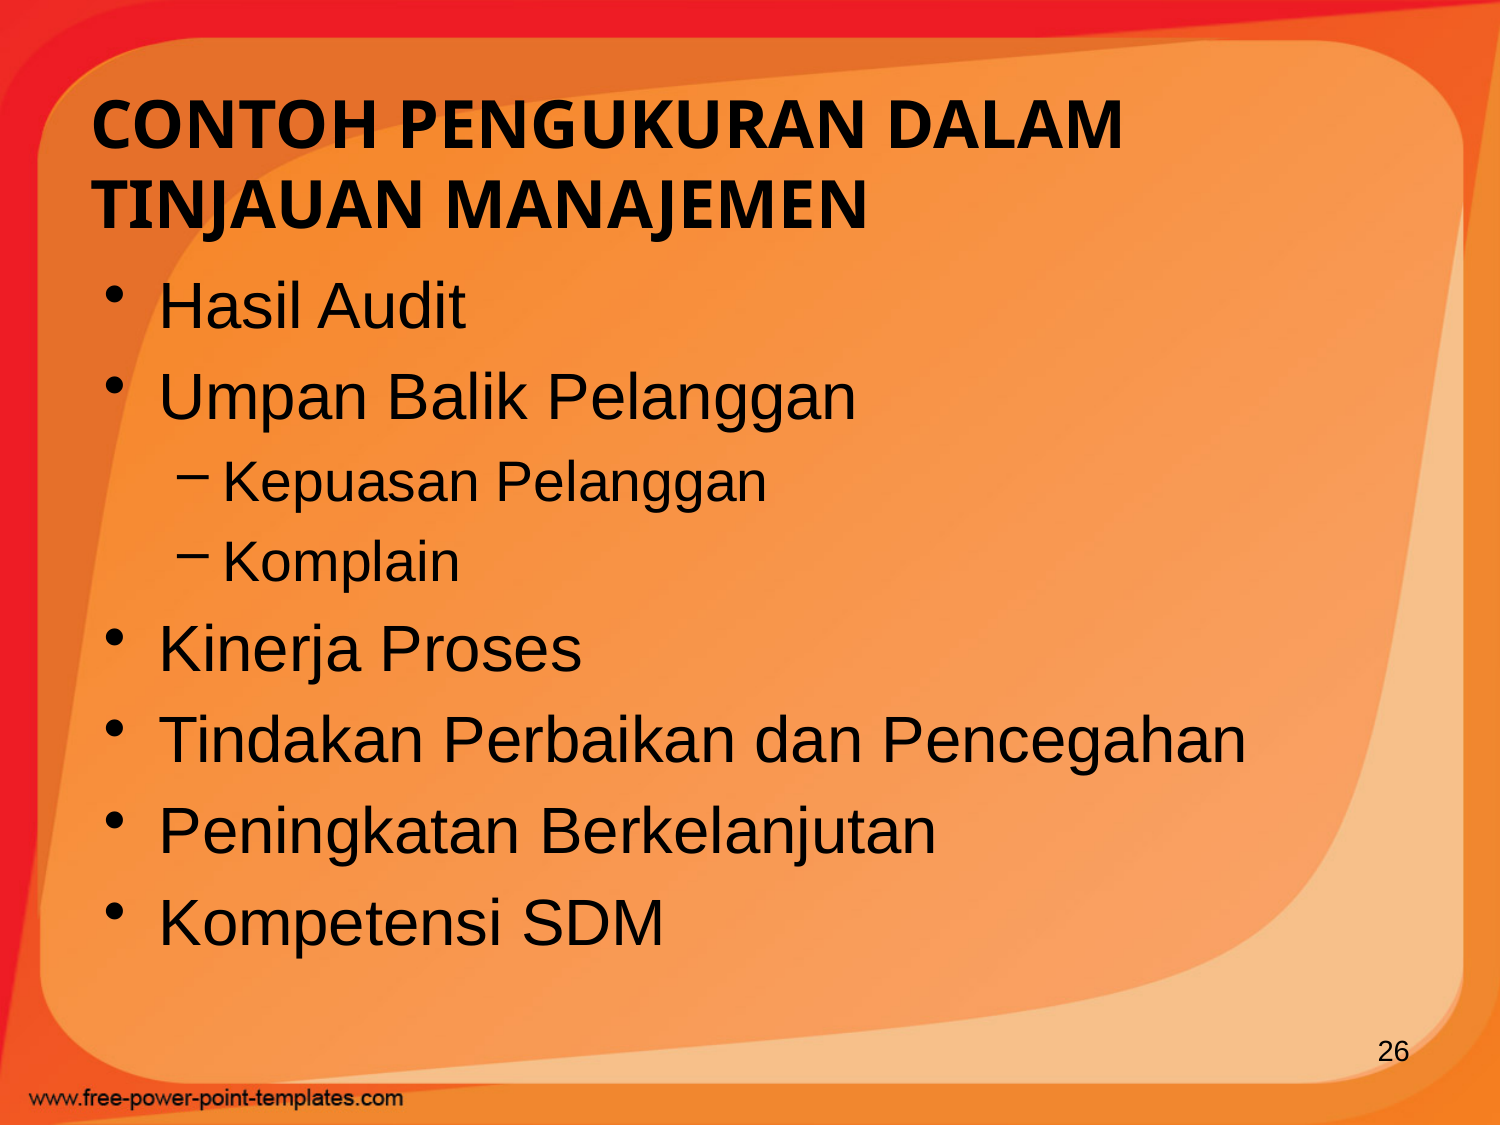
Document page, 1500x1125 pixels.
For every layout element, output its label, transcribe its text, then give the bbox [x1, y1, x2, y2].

title CONTOH PENGUKURAN DALAM TINJAUAN MANAJEMEN [74, 67, 1426, 256]
slide_number 26 [1074, 1024, 1426, 1103]
picture [0, 0, 1500, 1125]
list Hasil Audit Umpan Balik Pelanggan Kepuasan Pelanggan Komplain Kinerja Proses Tindakan Perbaikan dan Pencegahan Peningkatan Berkelanjutan Kompetensi SDM [88, 255, 1277, 1051]
